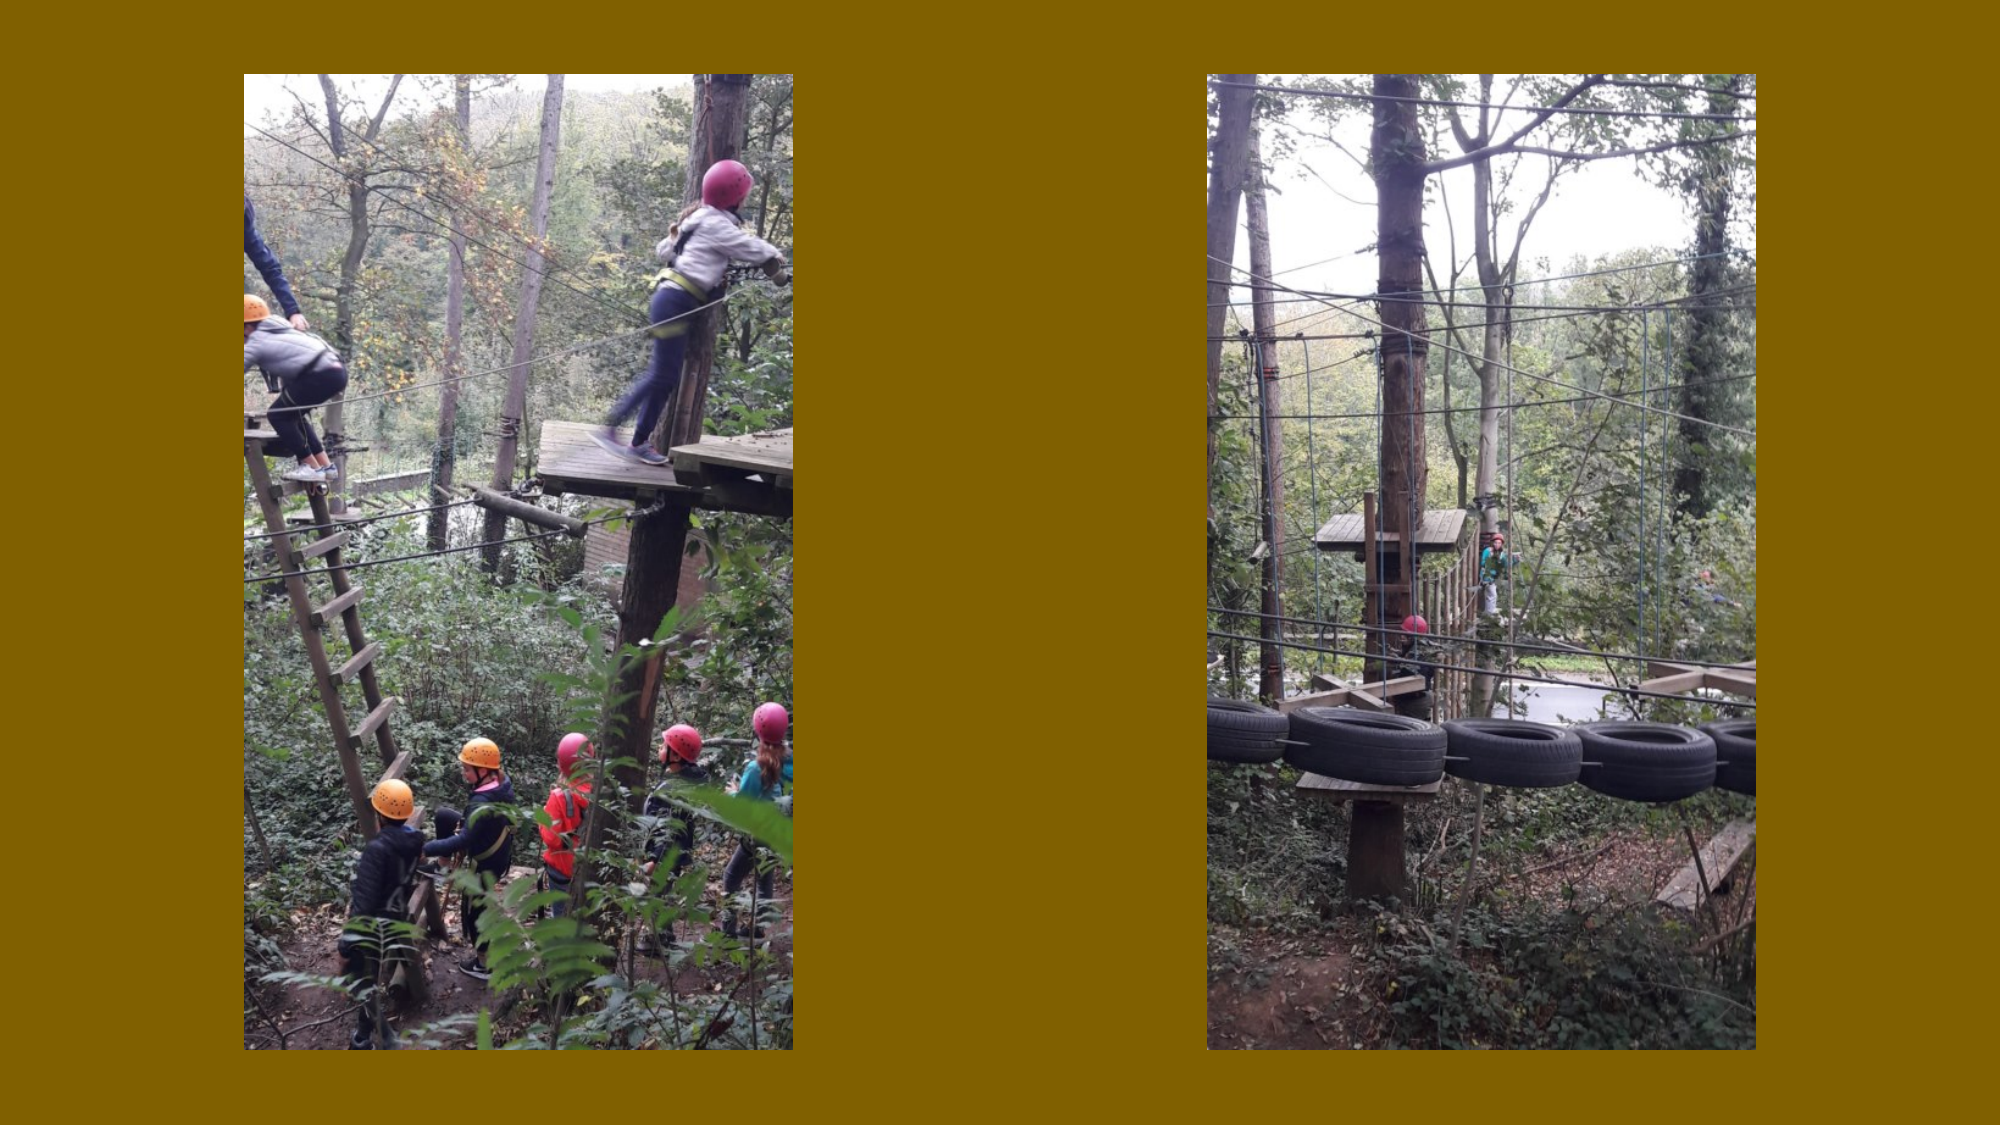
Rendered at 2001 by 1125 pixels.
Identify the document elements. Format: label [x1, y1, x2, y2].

picture [1206, 74, 1756, 1050]
picture [244, 74, 793, 1050]
